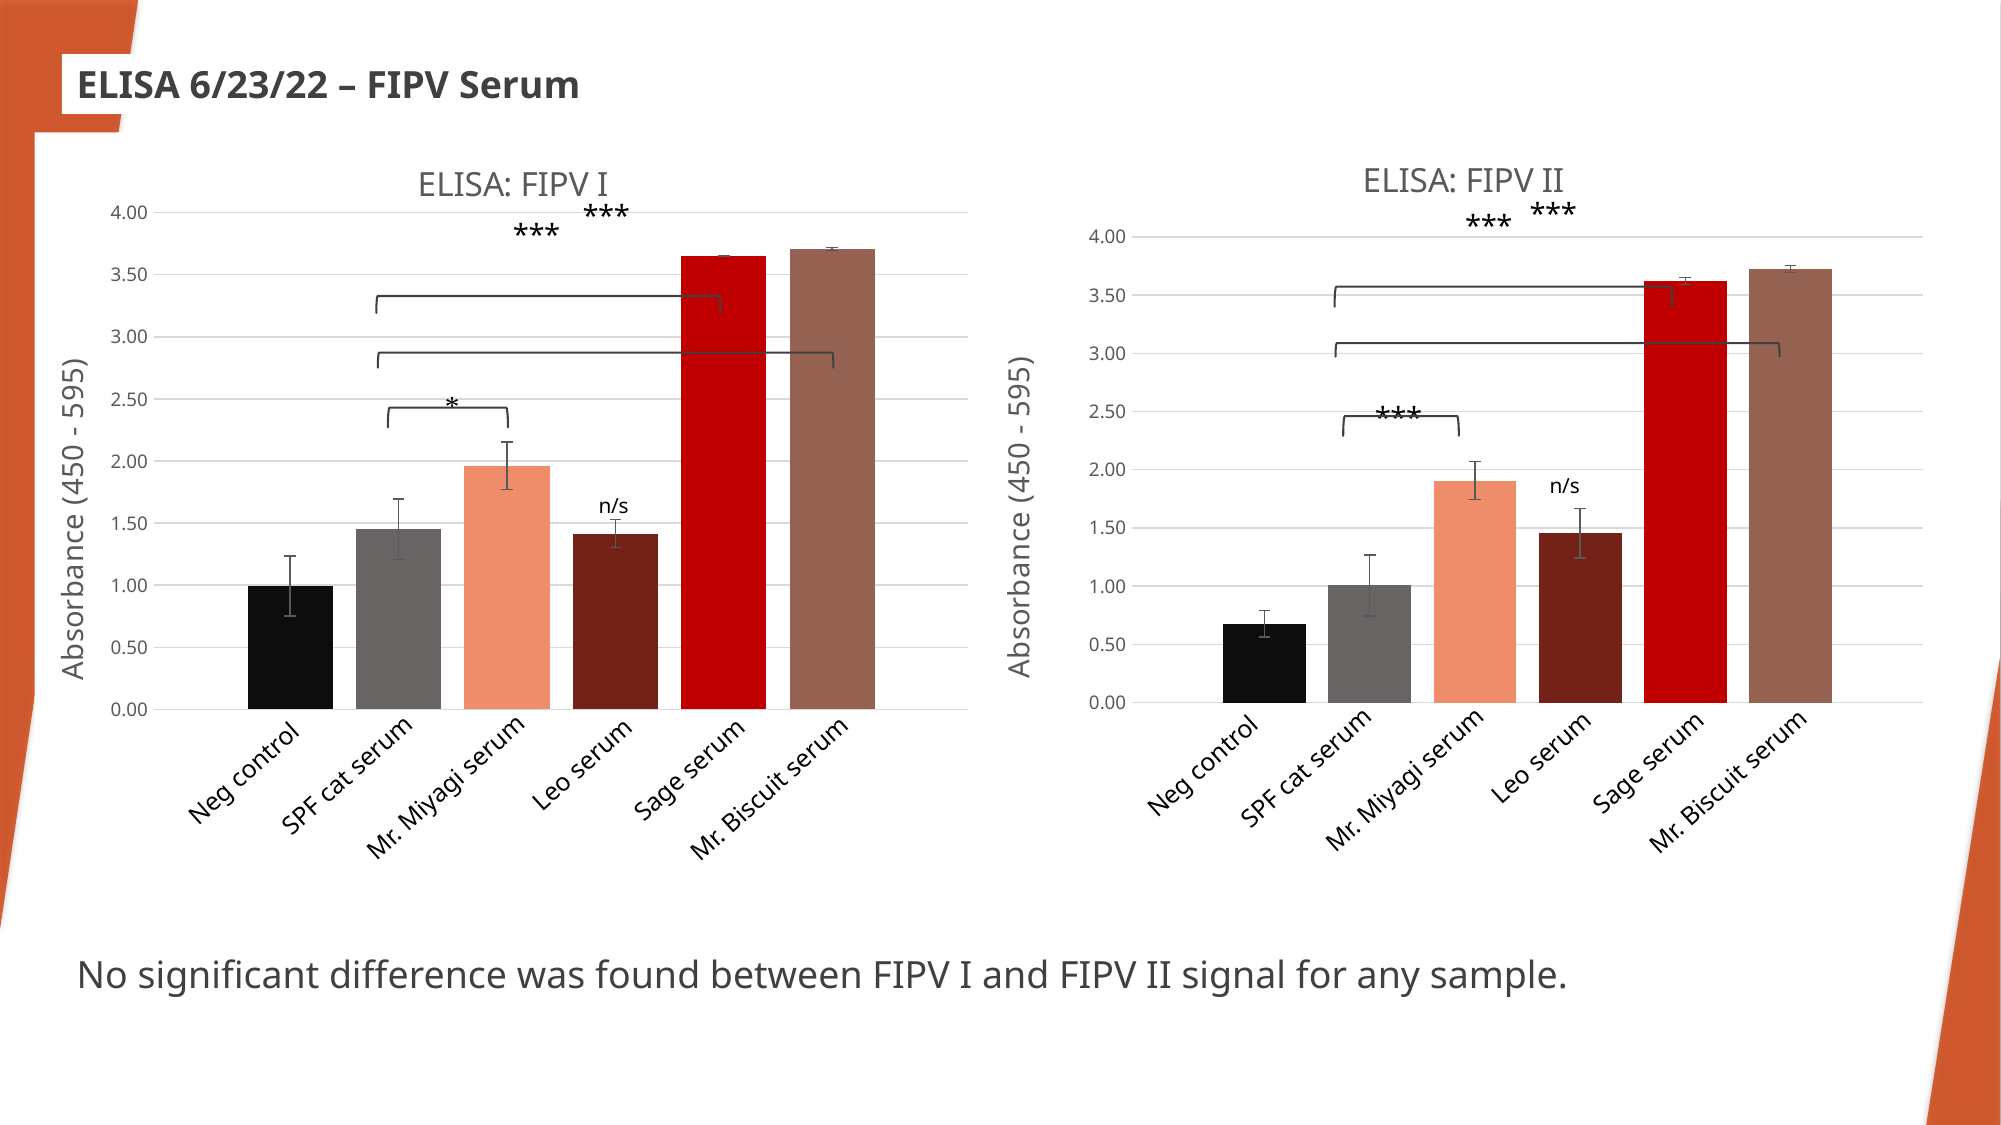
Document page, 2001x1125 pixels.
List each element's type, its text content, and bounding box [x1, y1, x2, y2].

text_box [0, 0, 140, 931]
chart [34, 127, 1943, 733]
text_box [140, 687, 984, 783]
text_box ELISA 6/23/22 – FIPV Serum [61, 54, 1063, 114]
text_box [0, 0, 2000, 1125]
text_box [1925, 657, 2000, 1125]
text_box No significant difference was found between FIPV I and FIPV II signal for any sample. [61, 898, 1921, 1003]
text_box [1099, 680, 1943, 776]
